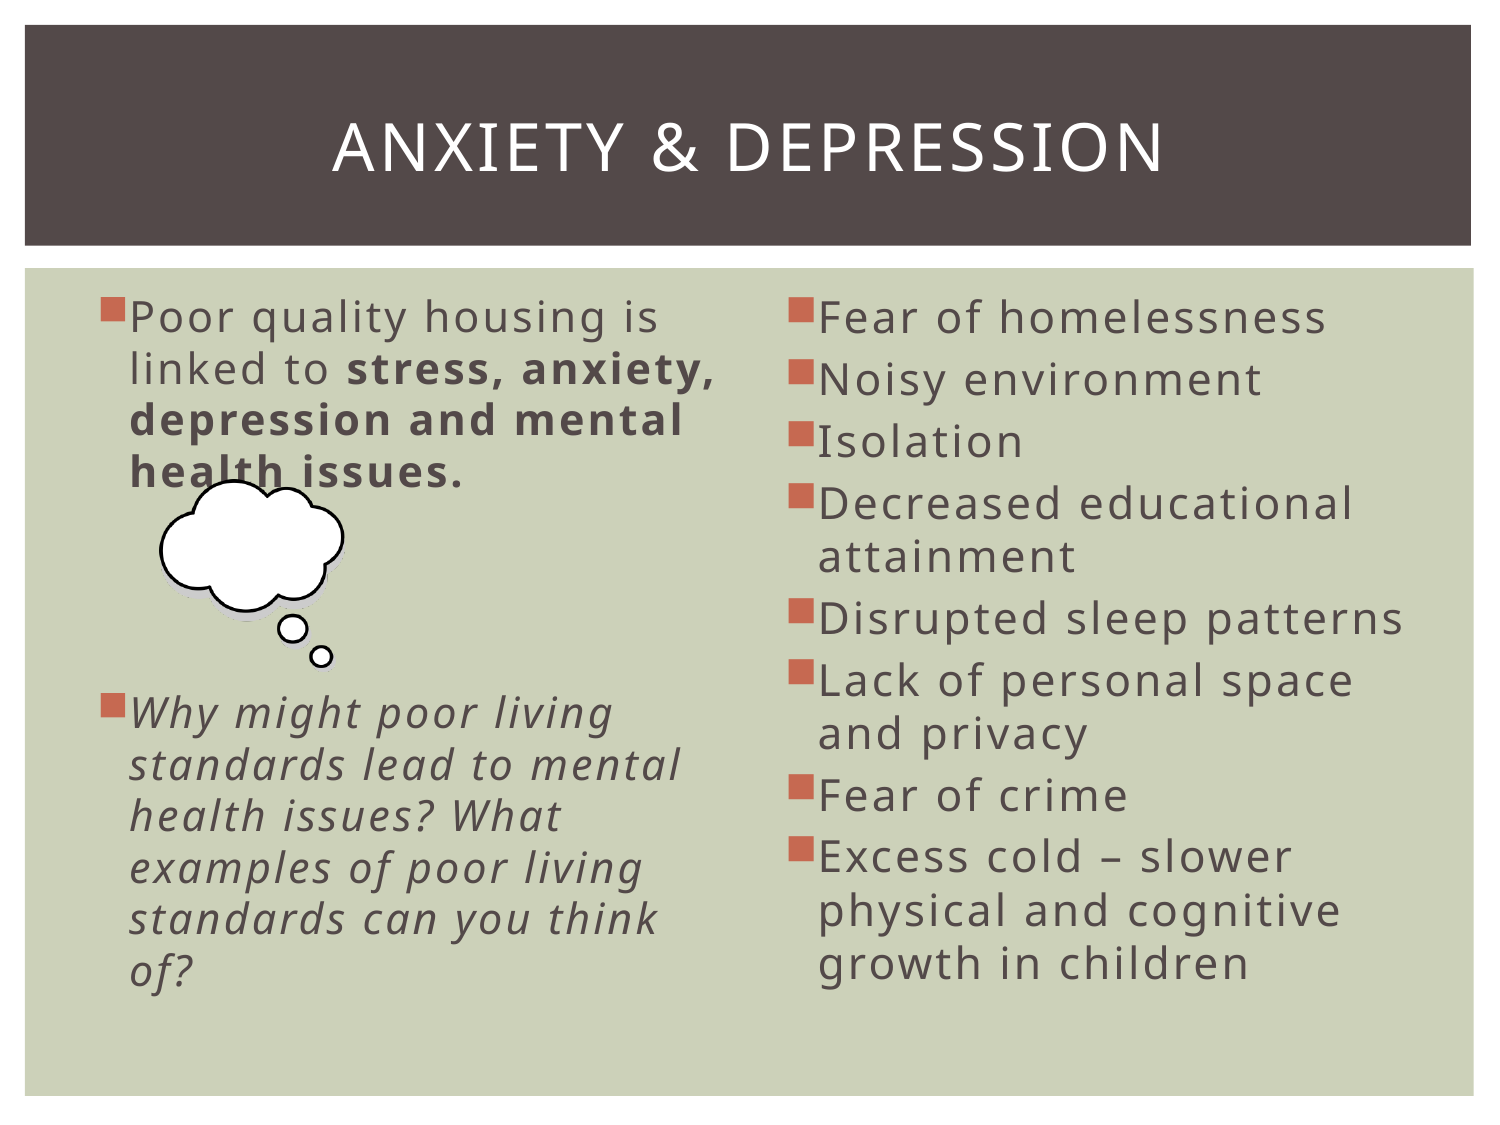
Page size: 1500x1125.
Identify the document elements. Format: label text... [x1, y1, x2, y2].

list Poor quality housing is linked to stress, anxiety, depression and mental health issues. Why might poor living standards lead to mental health issues? What examples of poor living standards can you think of? [75, 281, 738, 1005]
picture [159, 479, 345, 672]
list Fear of homelessness Noisy environment Isolation Decreased educational attainment Disrupted sleep patterns Lack of personal space and privacy Fear of crime Excess cold – slower physical and cognitive growth in children [762, 281, 1425, 1005]
title Anxiety & depression [62, 58, 1438, 232]
